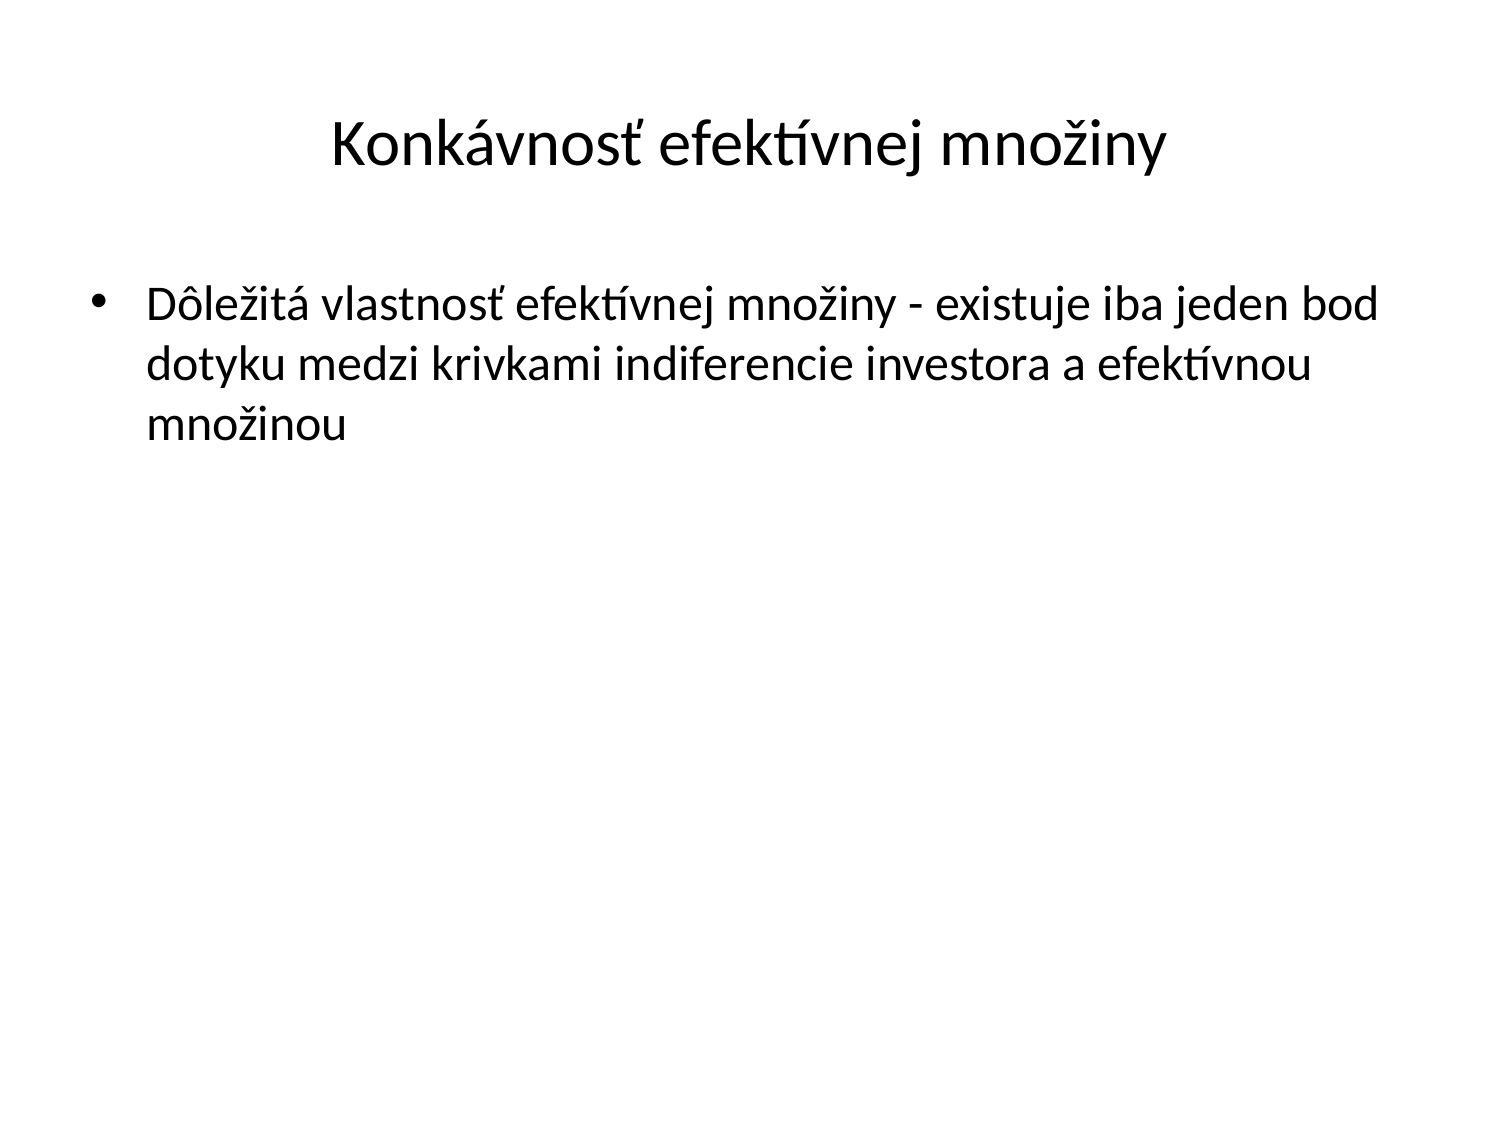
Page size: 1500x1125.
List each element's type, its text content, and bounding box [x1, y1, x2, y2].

list Dôležitá vlastnosť efektívnej množiny - existuje iba jeden bod dotyku medzi krivkami indiferencie investora a efektívnou množinou [75, 262, 1425, 1005]
title Konkávnosť efektívnej množiny [75, 45, 1425, 233]
